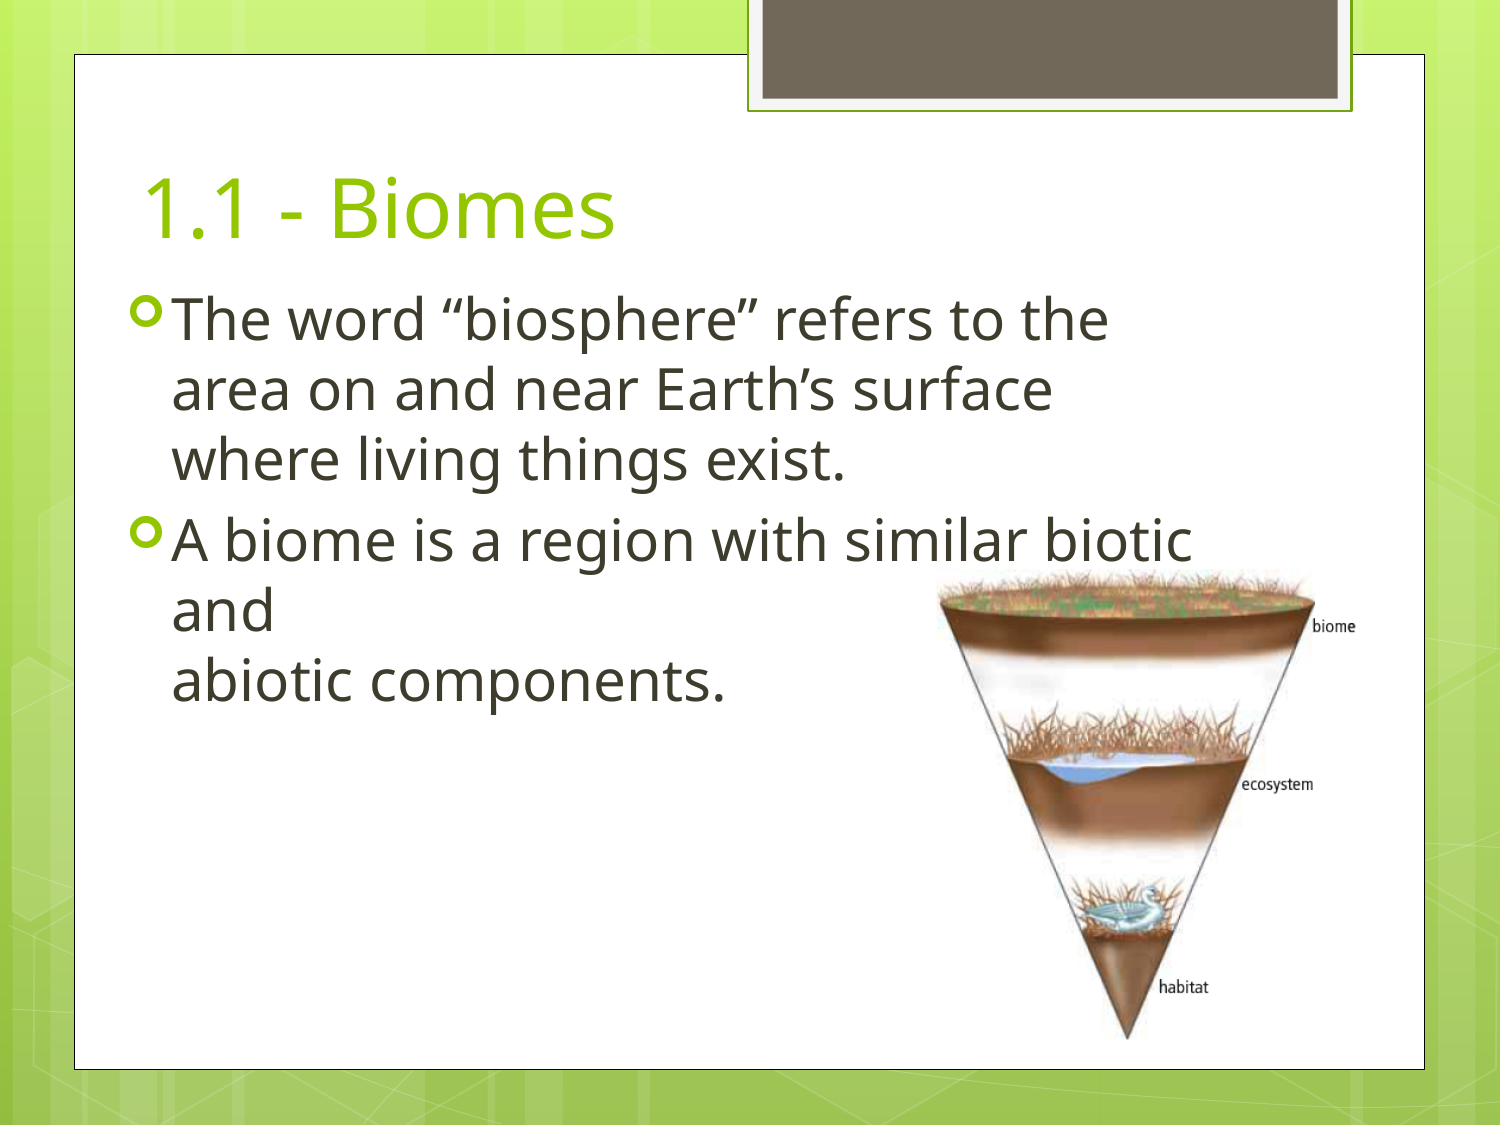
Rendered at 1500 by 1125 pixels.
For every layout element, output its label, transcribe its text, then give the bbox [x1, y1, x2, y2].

picture [933, 562, 1363, 1046]
list The word “biosphere” refers to the area on and near Earth’s surface where living things exist. A biome is a region with similar biotic and abiotic components. [99, 274, 1212, 851]
title 1.1 - Biomes [125, 75, 1278, 263]
